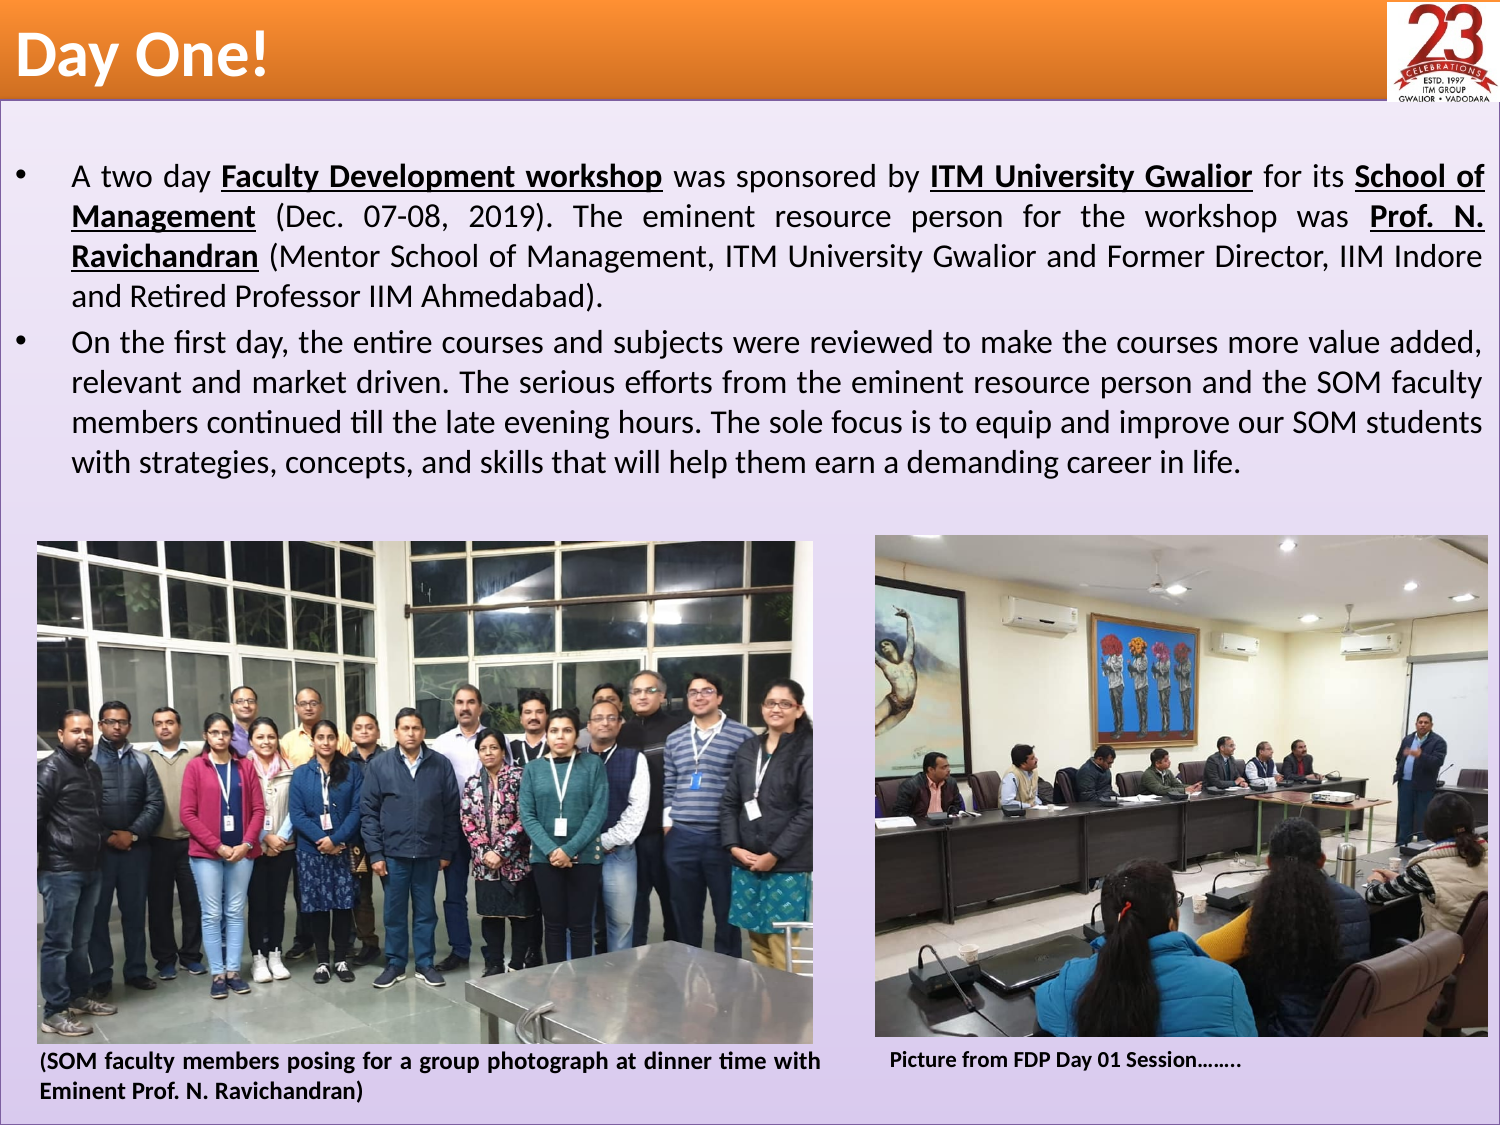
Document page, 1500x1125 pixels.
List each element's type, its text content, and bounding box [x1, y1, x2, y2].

picture [874, 534, 1488, 1037]
picture [1387, 2, 1500, 102]
list A two day Faculty Development workshop was sponsored by ITM University Gwalior for its School of Management (Dec. 07-08, 2019). The eminent resource person for the workshop was Prof. N. Ravichandran (Mentor School of Management, ITM University Gwalior and Former Director, IIM Indore and Retired Professor IIM Ahmedabad). On the first day, the entire courses and subjects were reviewed to make the courses more value added, relevant and market driven. The serious efforts from the eminent resource person and the SOM faculty members continued till the late evening hours. The sole focus is to equip and improve our SOM students with strategies, concepts, and skills that will help them earn a demanding career in life. [0, 99, 1500, 1125]
title Day One! [0, 0, 1388, 98]
text_box Picture from FDP Day 01 Session…….. [875, 1037, 1500, 1080]
text_box (SOM faculty members posing for a group photograph at dinner time with Eminent Prof. N. Ravichandran) [24, 1037, 838, 1113]
picture [37, 540, 813, 1044]
